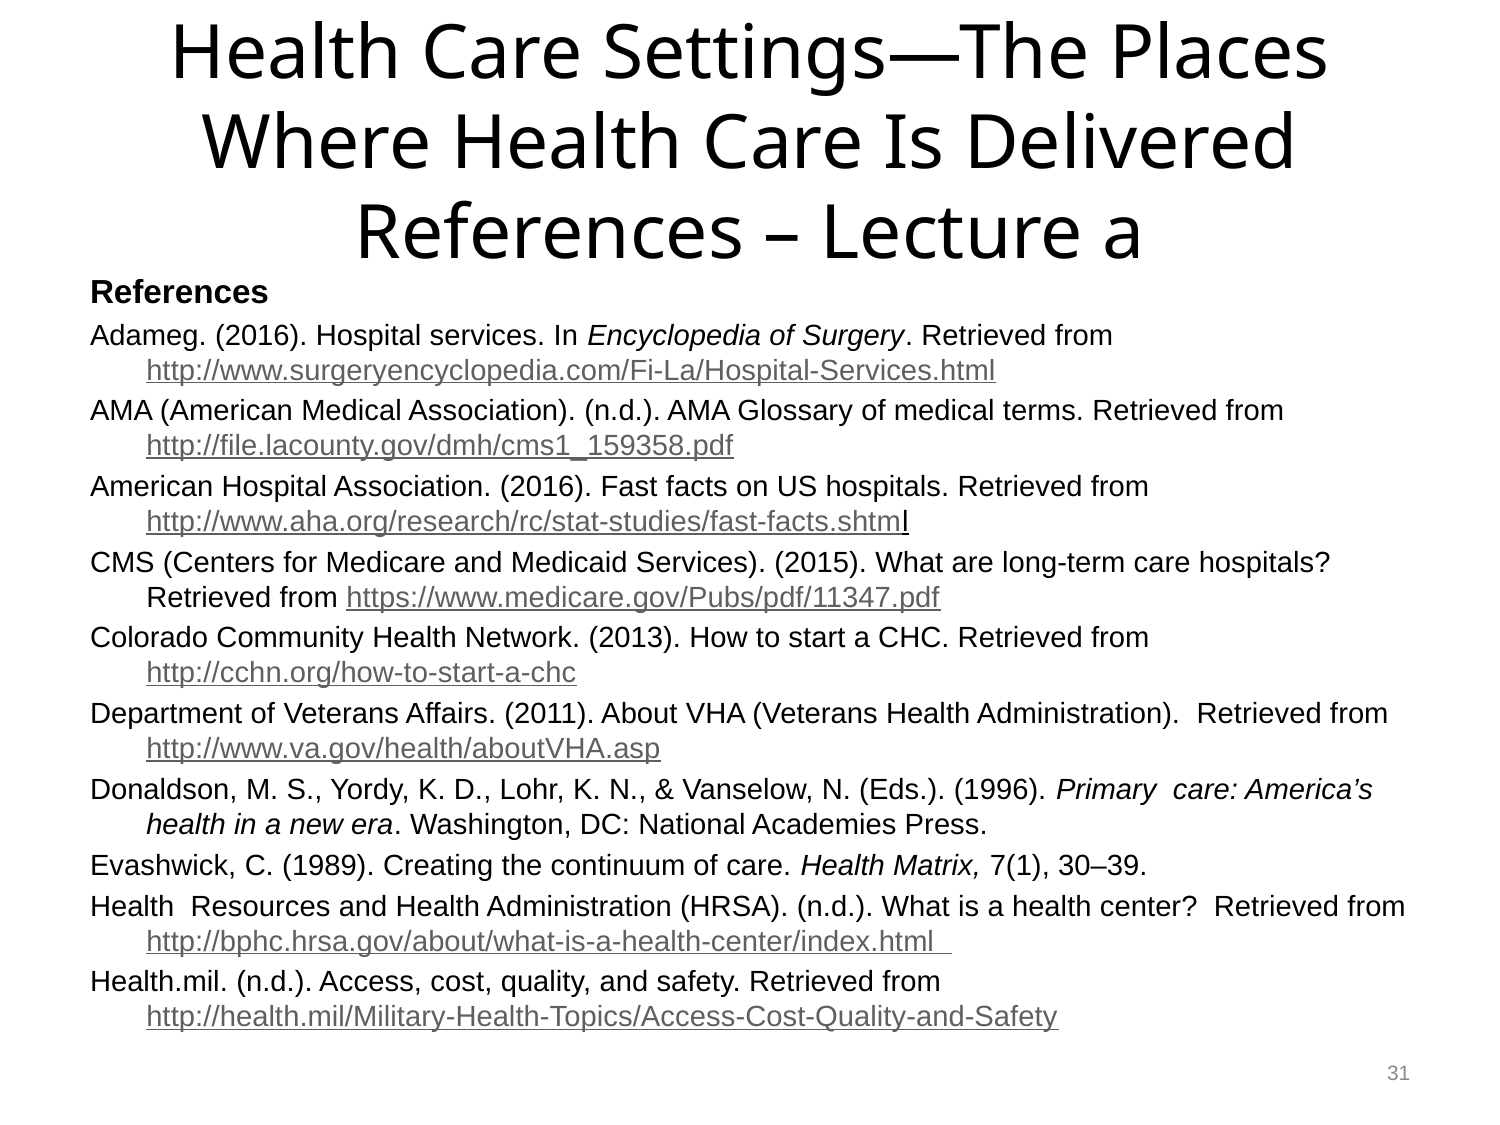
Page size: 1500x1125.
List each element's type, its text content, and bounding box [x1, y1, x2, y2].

title Health Care Settings—The Places Where Health Care Is Delivered References – Lecture a [75, 45, 1425, 233]
list References Adameg. (2016). Hospital services. In Encyclopedia of Surgery. Retrieved from http://www.surgeryencyclopedia.com/Fi-La/Hospital-Services.html AMA (American Medical Association). (n.d.). AMA Glossary of medical terms. Retrieved from http://file.lacounty.gov/dmh/cms1_159358.pdf American Hospital Association. (2016). Fast facts on US hospitals. Retrieved from http://www.aha.org/research/rc/stat-studies/fast-facts.shtml CMS (Centers for Medicare and Medicaid Services). (2015). What are long-term care hospitals? Retrieved from https://www.medicare.gov/Pubs/pdf/11347.pdf Colorado Community Health Network. (2013). How to start a CHC. Retrieved from http://cchn.org/how-to-start-a-chc Department of Veterans Affairs. (2011). About VHA (Veterans Health Administration). Retrieved from http://www.va.gov/health/aboutVHA.asp Donaldson, M. S., Yordy, K. D., Lohr, K. N., & Vanselow, N. (Eds.). (1996). Primary care: America’s health in a new era. Washington, DC: National Academies Press. Evashwick, C. (1989). Creating the continuum of care. Health Matrix, 7(1), 30–39. Health Resources and Health Administration (HRSA). (n.d.). What is a health center? Retrieved from http://bphc.hrsa.gov/about/what-is-a-health-center/index.html Health.mil. (n.d.). Access, cost, quality, and safety. Retrieved from http://health.mil/Military-Health-Topics/Access-Cost-Quality-and-Safety [75, 262, 1425, 1069]
slide_number 31 [1341, 1027, 1425, 1118]
